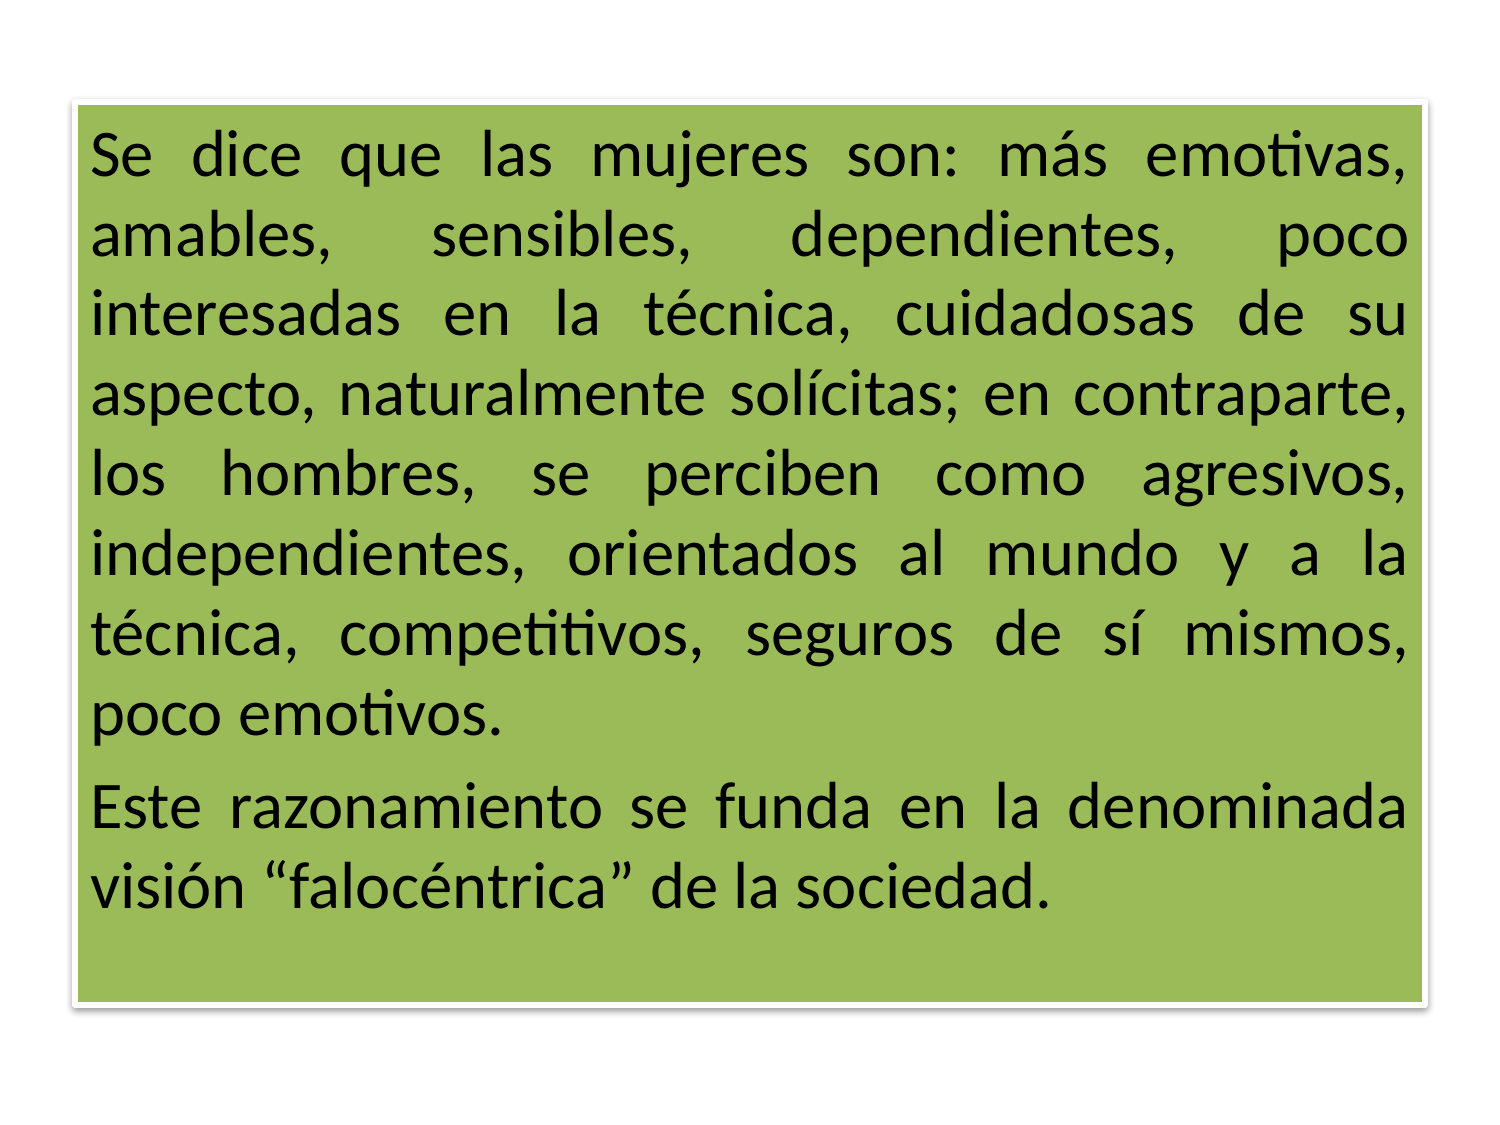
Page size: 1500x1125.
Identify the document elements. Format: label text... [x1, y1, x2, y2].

list Se dice que las mujeres son: más emotivas, amables, sensibles, dependientes, poco interesadas en la técnica, cuidadosas de su aspecto, naturalmente solícitas; en contraparte, los hombres, se perciben como agresivos, independientes, orientados al mundo y a la técnica, competitivos, seguros de sí mismos, poco emotivos. Este razonamiento se funda en la denominada visión “falocéntrica” de la sociedad. [72, 99, 1428, 1008]
